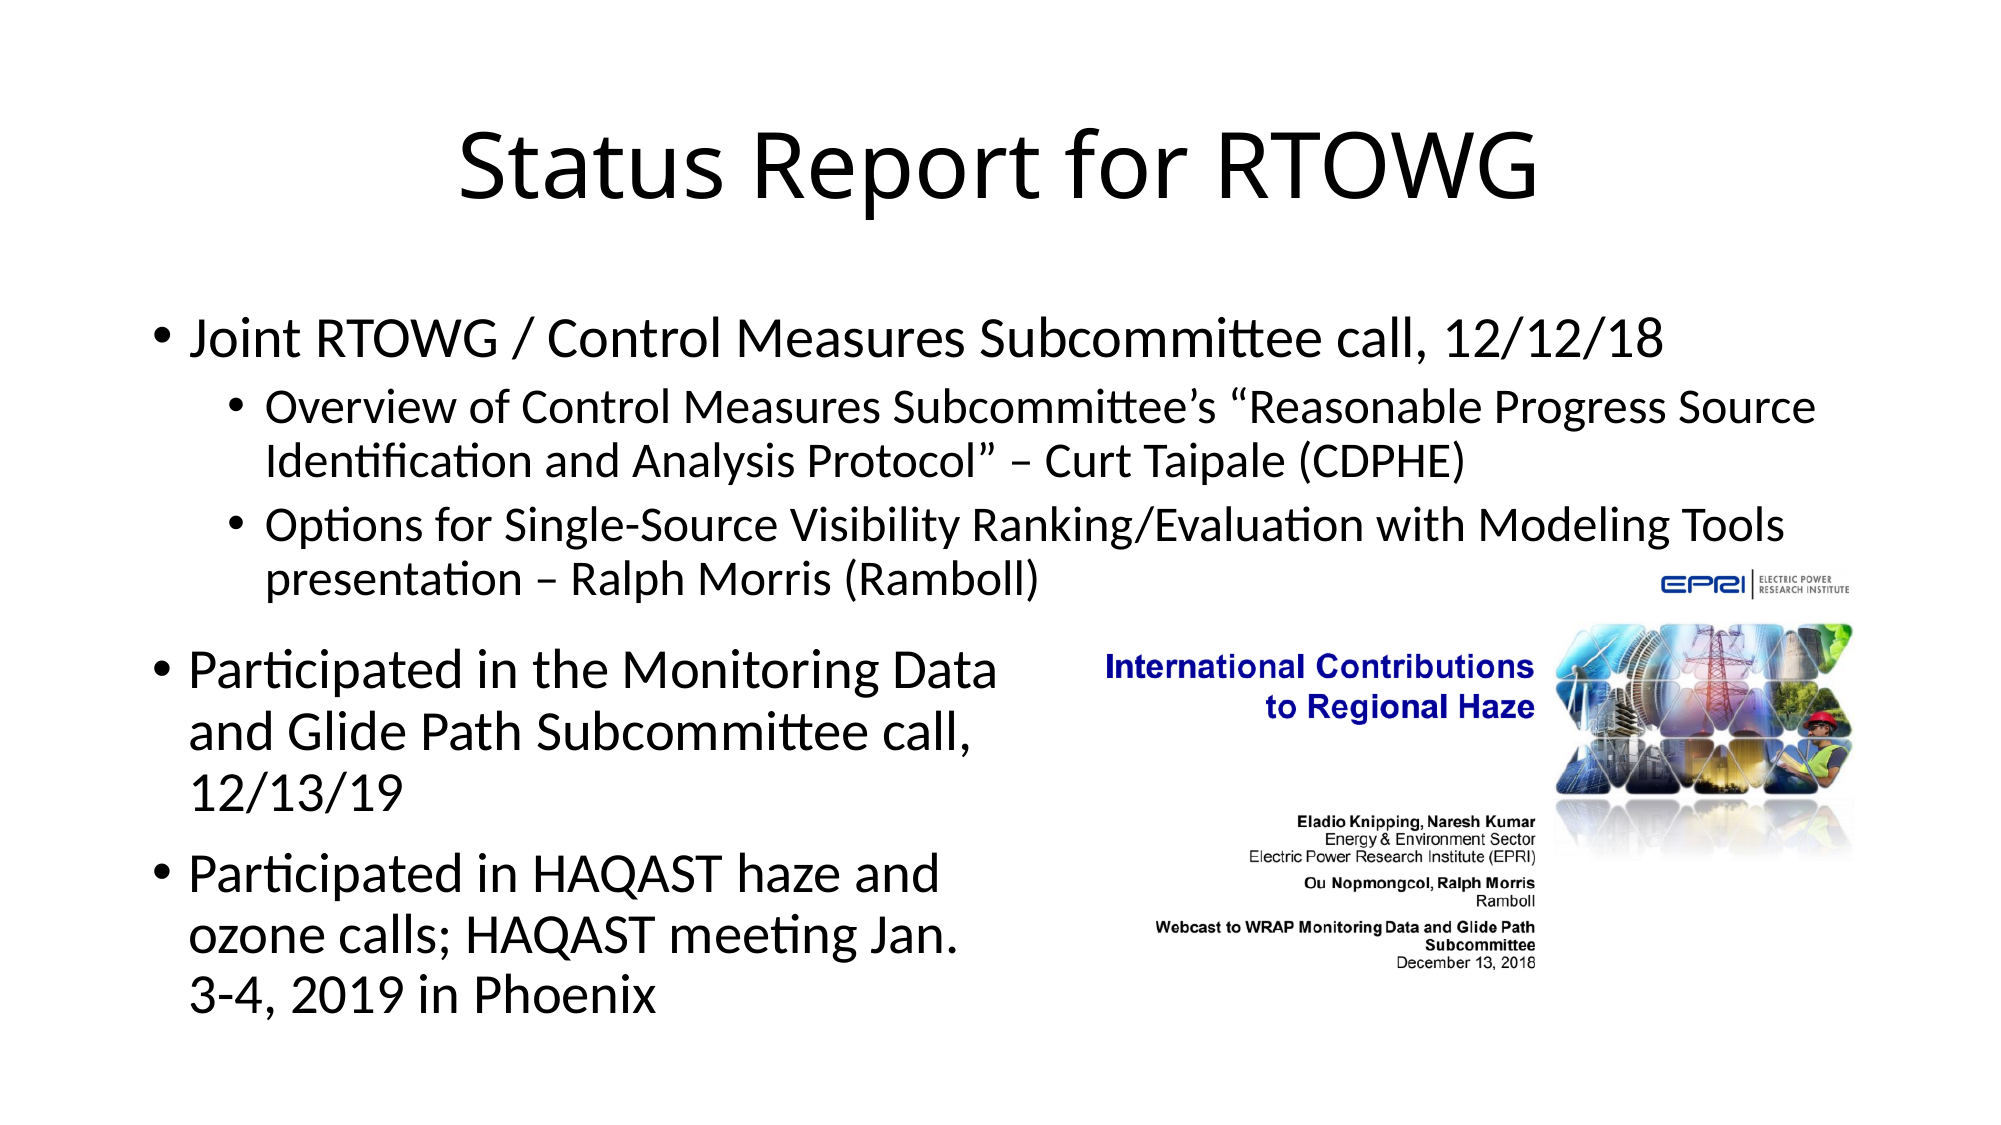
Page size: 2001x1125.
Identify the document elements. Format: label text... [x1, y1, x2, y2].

text_box Participated in the Monitoring Data and Glide Path Subcommittee call, 12/13/19 Participated in HAQAST haze and ozone calls; HAQAST meeting Jan. 3-4, 2019 in Phoenix [137, 632, 1016, 1036]
list Joint RTOWG / Control Measures Subcommittee call, 12/12/18 Overview of Control Measures Subcommittee’s “Reasonable Progress Source Identification and Analysis Protocol” – Curt Taipale (CDPHE) Options for Single-Source Visibility Ranking/Evaluation with Modeling Tools presentation – Ralph Morris (Ramboll) [137, 299, 1863, 1014]
title Status Report for RTOWG [137, 59, 1863, 278]
picture [1090, 555, 1863, 970]
